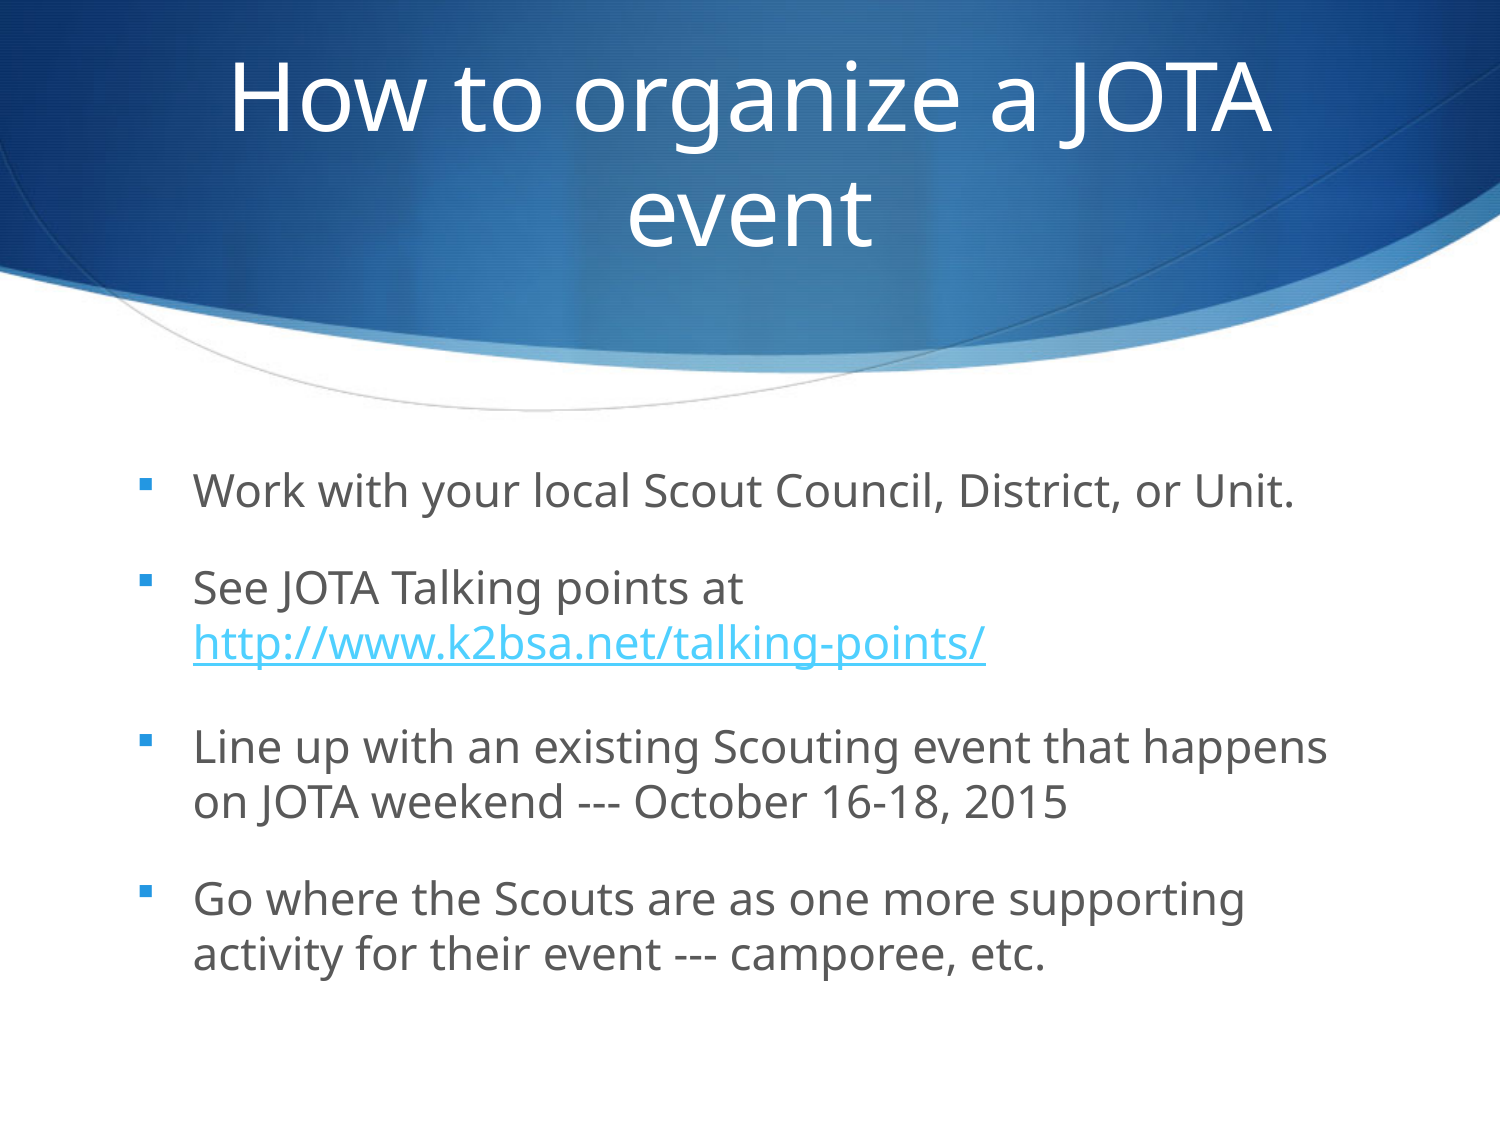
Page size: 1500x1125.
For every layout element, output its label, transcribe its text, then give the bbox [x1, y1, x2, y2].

list Work with your local Scout Council, District, or Unit. See JOTA Talking points at http://www.k2bsa.net/talking-points/ Line up with an existing Scouting event that happens on JOTA weekend --- October 16-18, 2015 Go where the Scouts are as one more supporting activity for their event --- camporee, etc. [121, 454, 1379, 991]
title How to organize a JOTA event [75, 56, 1425, 245]
picture [0, 0, 1500, 1125]
